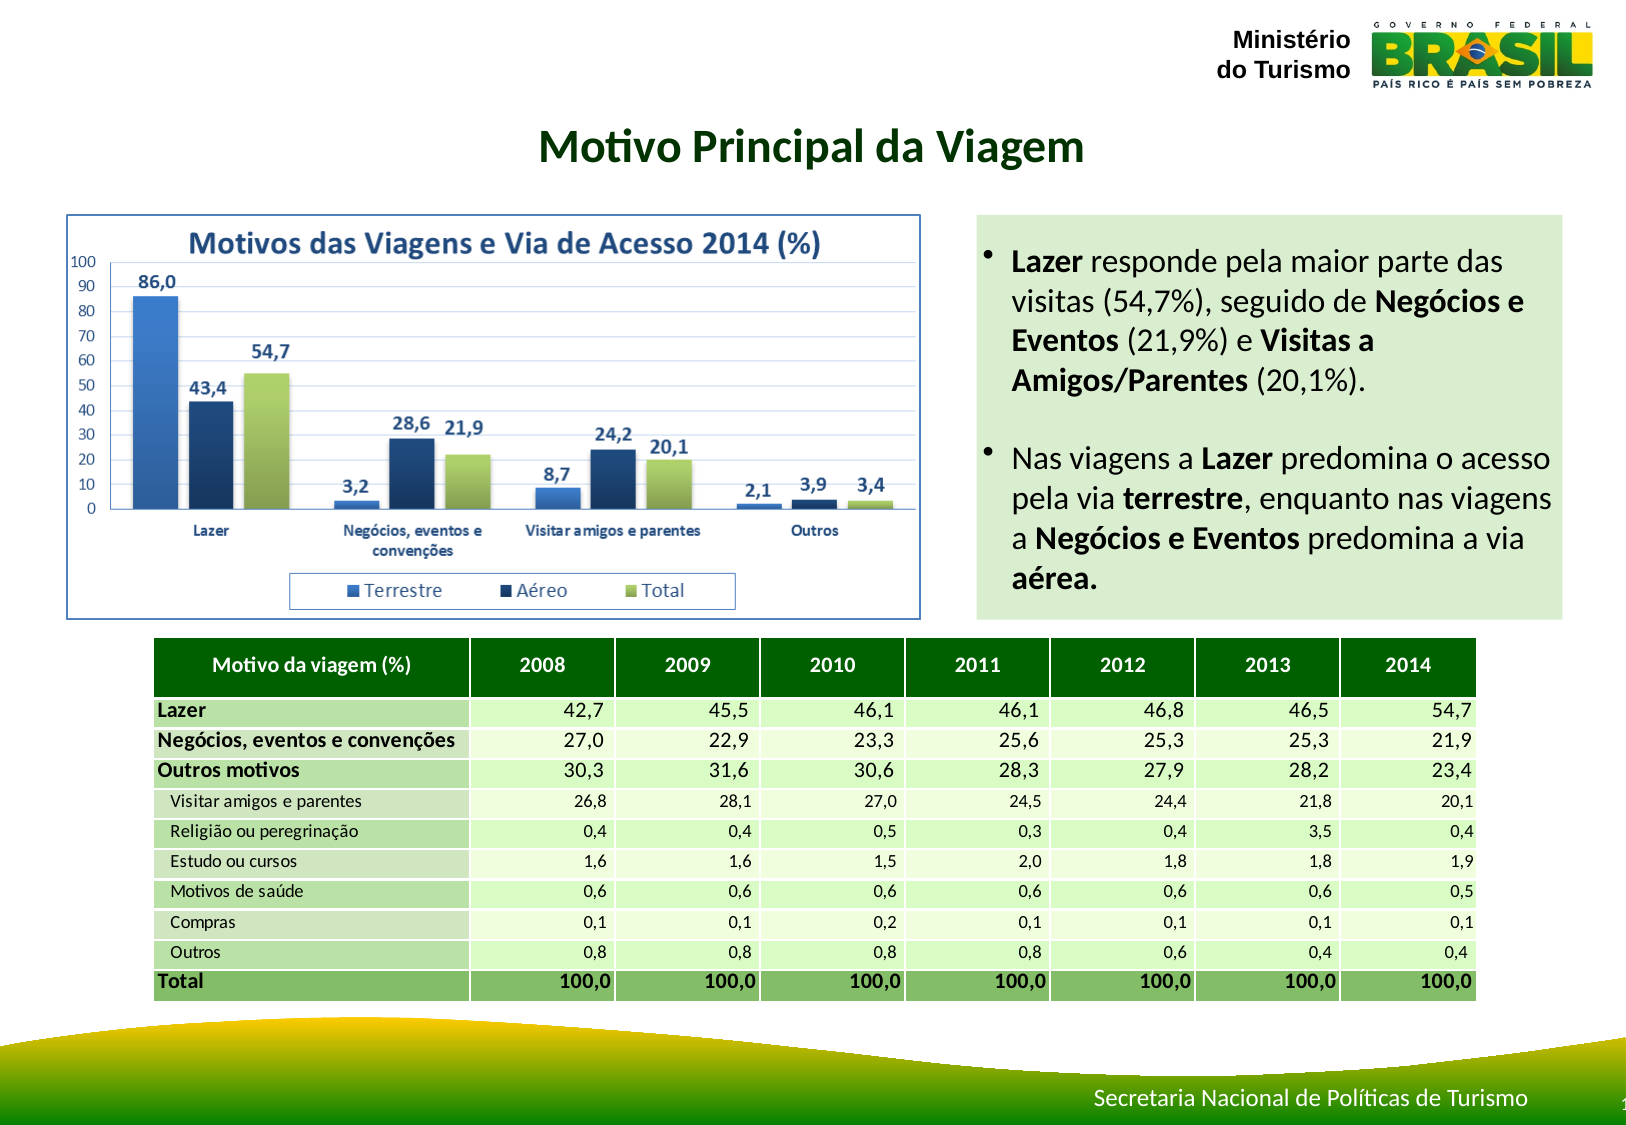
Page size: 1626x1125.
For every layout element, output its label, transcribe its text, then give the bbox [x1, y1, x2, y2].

text_box Motivo Principal da Viagem [0, 110, 1625, 182]
list Lazer responde pela maior parte das visitas (54,7%), seguido de Negócios e Eventos (21,9%) e Visitas a Amigos/Parentes (20,1%). Nas viagens a Lazer predomina o acesso pela via terrestre, enquanto nas viagens a Negócios e Eventos predomina a via aérea. [976, 214, 1563, 620]
picture [1355, 8, 1609, 101]
picture [66, 214, 921, 620]
picture [152, 636, 1478, 1002]
